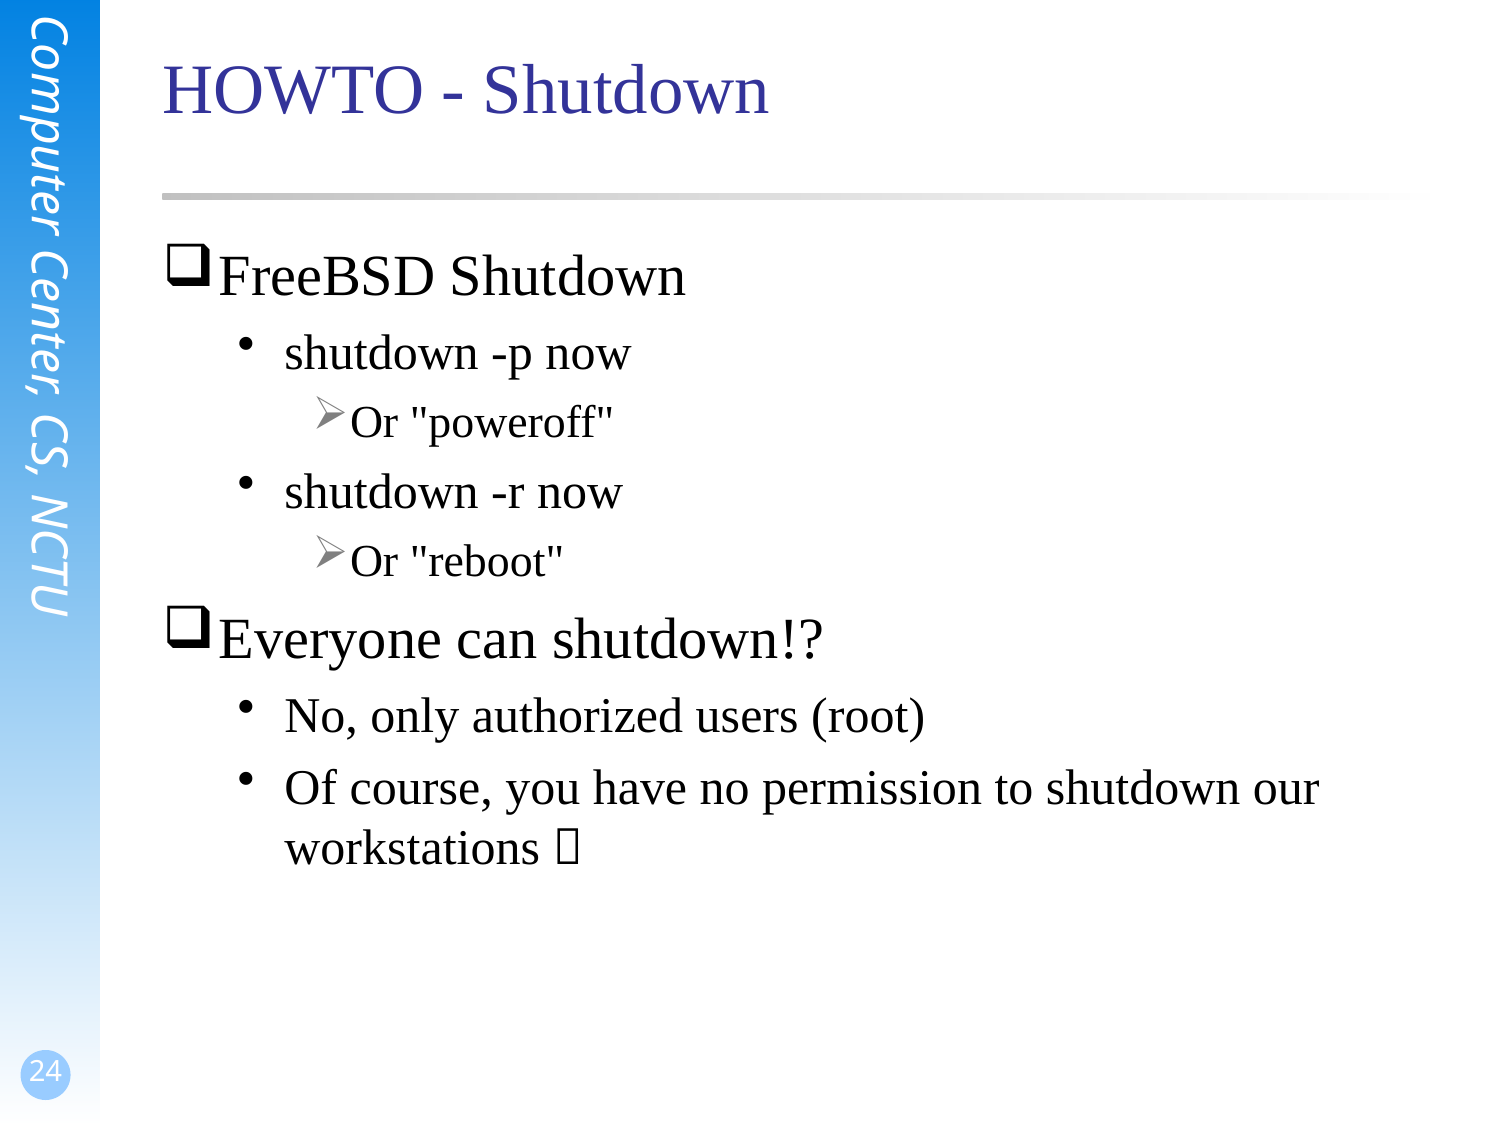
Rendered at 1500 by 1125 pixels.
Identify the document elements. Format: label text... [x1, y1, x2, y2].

list FreeBSD Shutdown shutdown -p now Or "poweroff" shutdown -r now Or "reboot" Everyone can shutdown!? No, only authorized users (root) Of course, you have no permission to shutdown our workstations  [162, 237, 1438, 1000]
title HOWTO - Shutdown [162, 42, 1438, 231]
